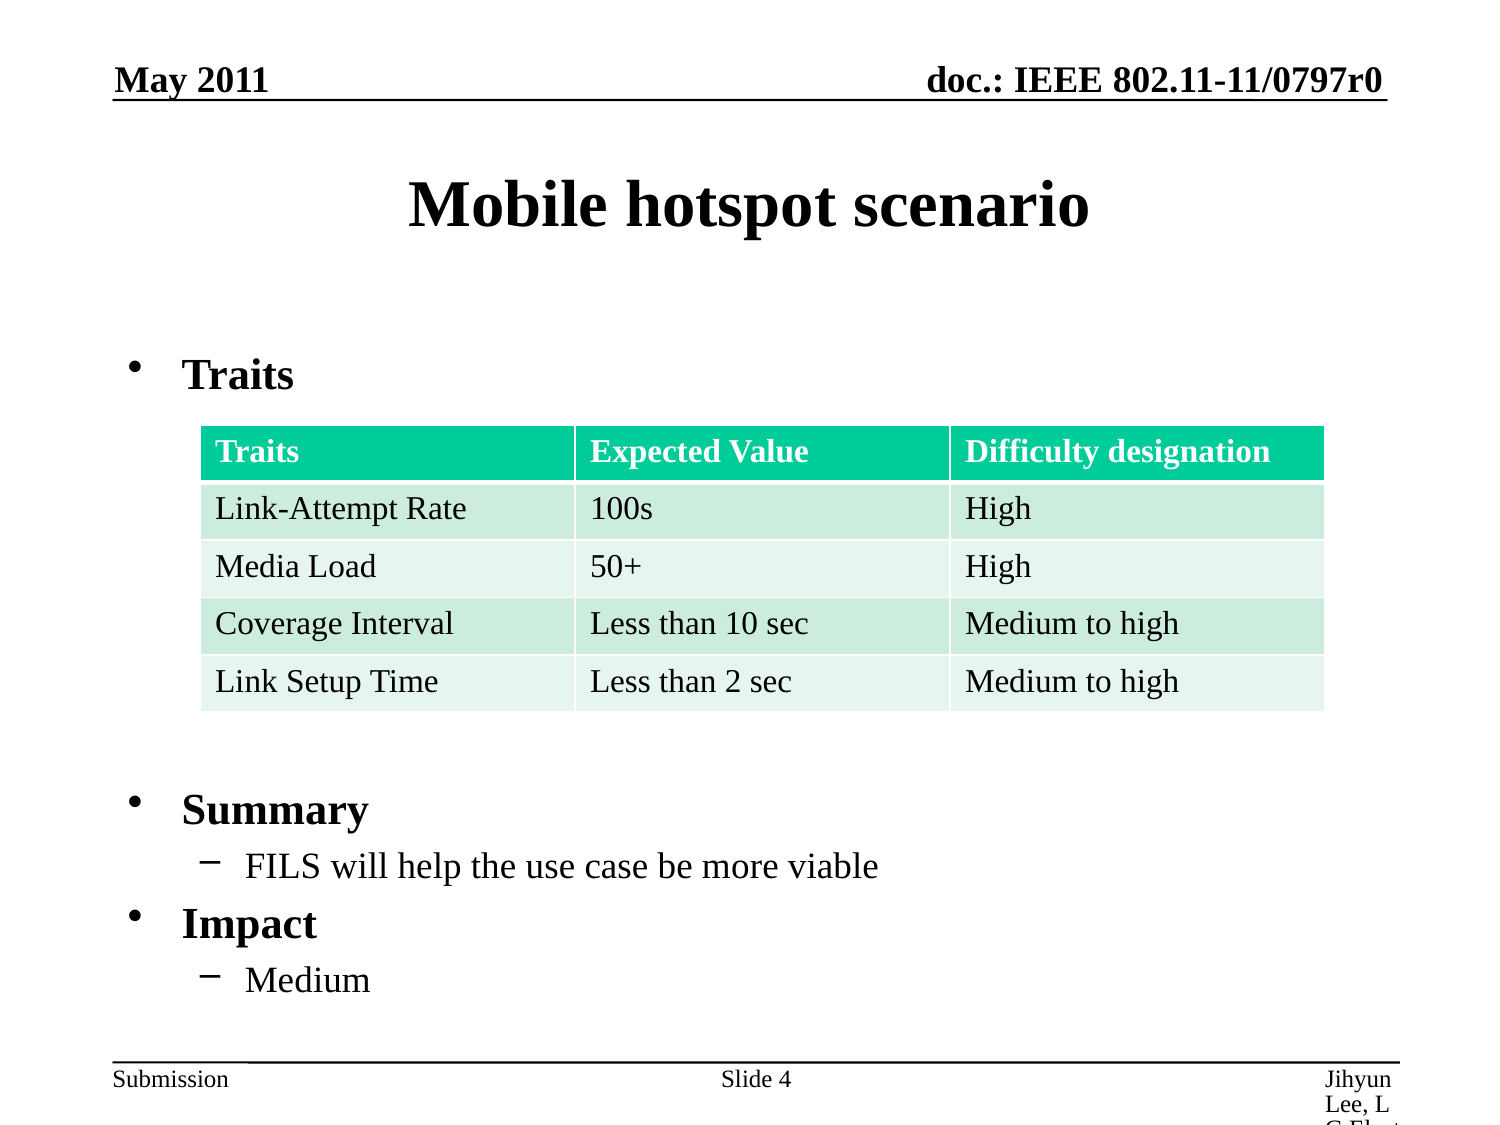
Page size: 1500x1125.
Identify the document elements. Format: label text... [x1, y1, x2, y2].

table_cell Less than 2 sec [576, 656, 949, 711]
table_cell Less than 10 sec [576, 598, 949, 654]
title Mobile hotspot scenario [112, 112, 1388, 288]
footer Jihyun Lee, LG Electronics [1324, 1061, 1402, 1093]
table_header Expected Value [576, 426, 949, 480]
table_cell Link Setup Time [201, 656, 574, 711]
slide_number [114, 54, 290, 101]
table_cell 100s [576, 485, 949, 539]
table_cell Medium to high [951, 656, 1324, 711]
table_cell High [951, 541, 1324, 597]
table_cell 50+ [576, 541, 949, 597]
table_cell High [951, 485, 1324, 539]
table_cell Media Load [201, 541, 574, 597]
table_cell Link-Attempt Rate [201, 485, 574, 539]
table_cell Medium to high [951, 598, 1324, 654]
slide_number Slide 4 [712, 1061, 800, 1093]
table_header Difficulty designation [951, 426, 1324, 480]
table_header Traits [201, 426, 574, 480]
table_cell Coverage Interval [201, 598, 574, 654]
list Traits Summary FILS will help the use case be more viable Impact Medium [112, 337, 1388, 1013]
